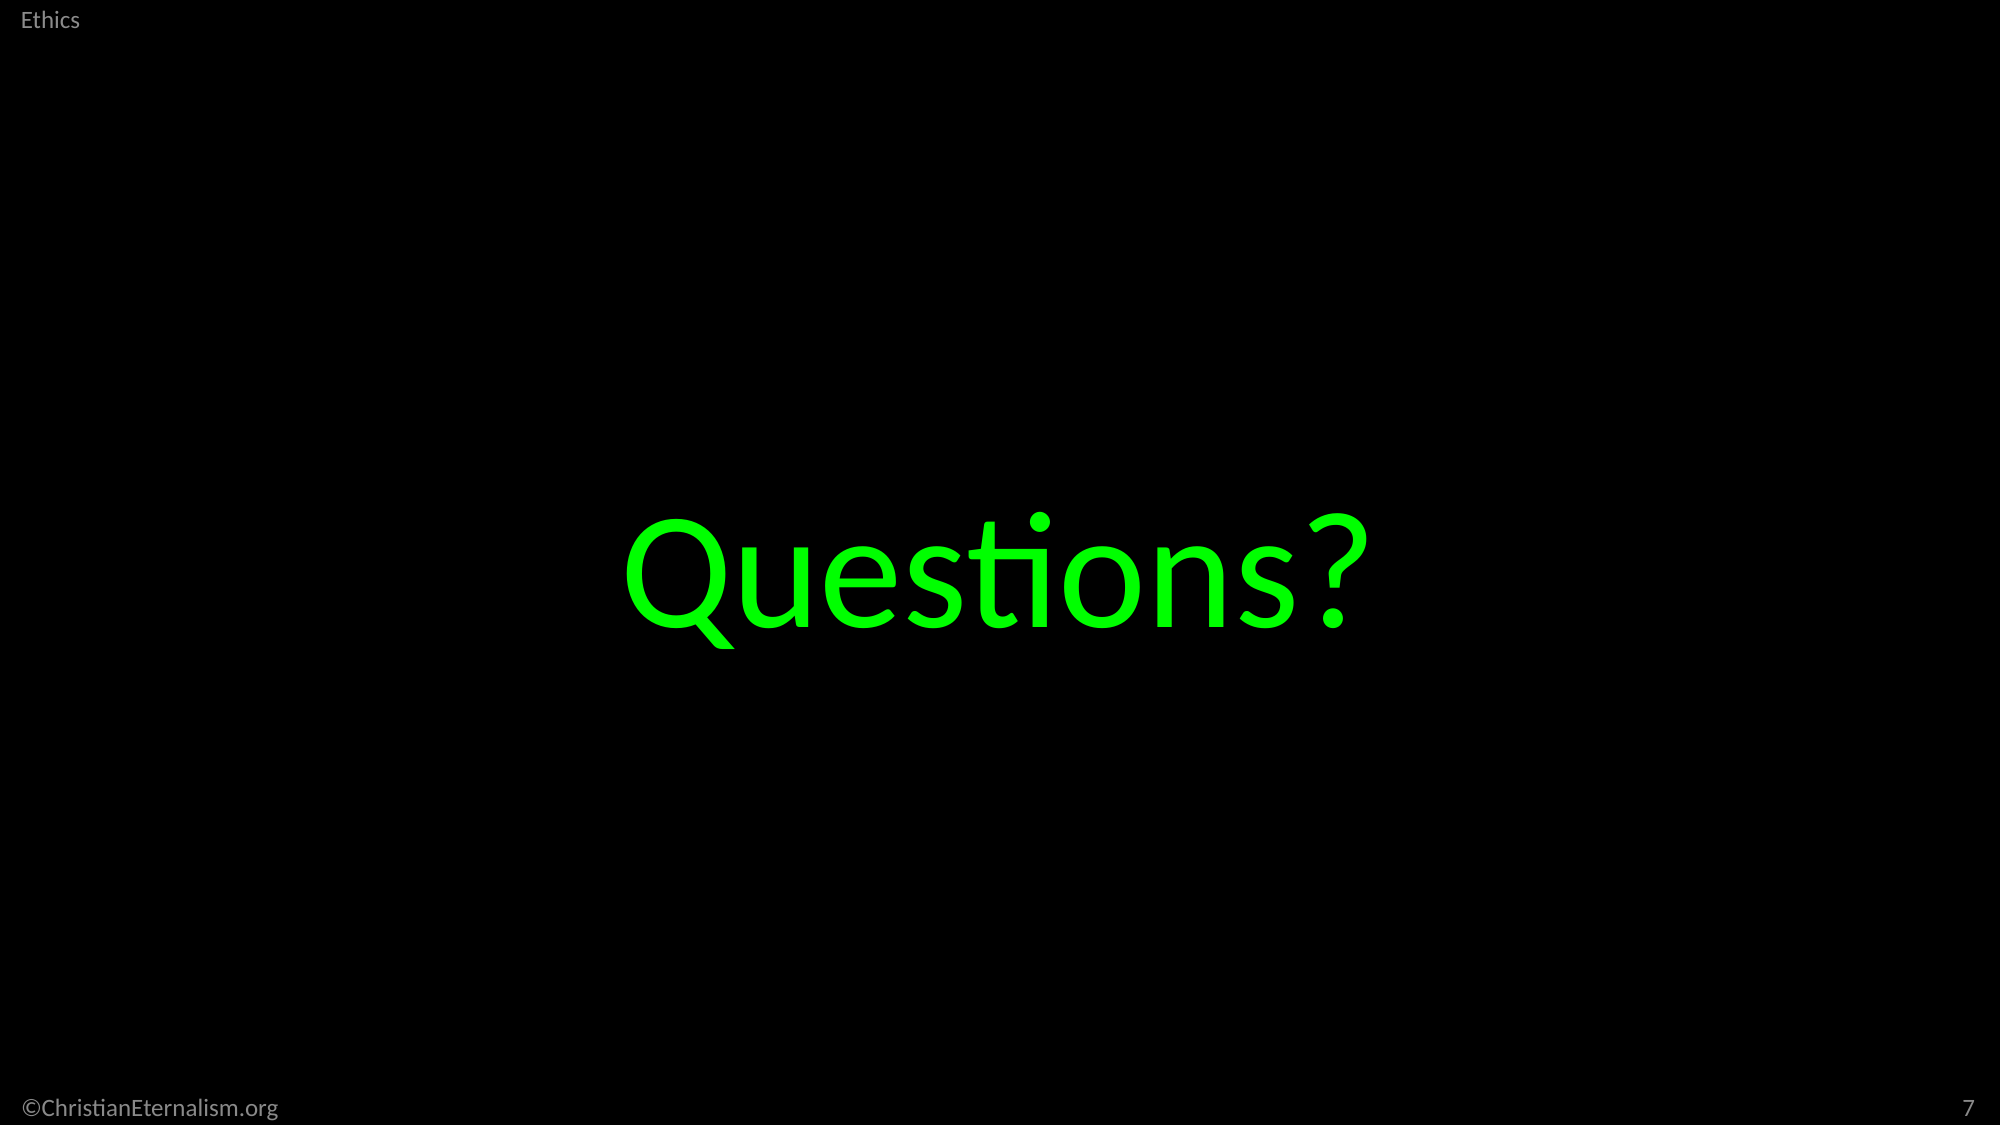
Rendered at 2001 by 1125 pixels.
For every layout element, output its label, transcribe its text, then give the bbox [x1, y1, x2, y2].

footer ©ChristianEternalism.org [0, 1087, 300, 1125]
text_box Questions? [0, 453, 1998, 669]
slide_number 7 [1937, 1087, 2000, 1125]
